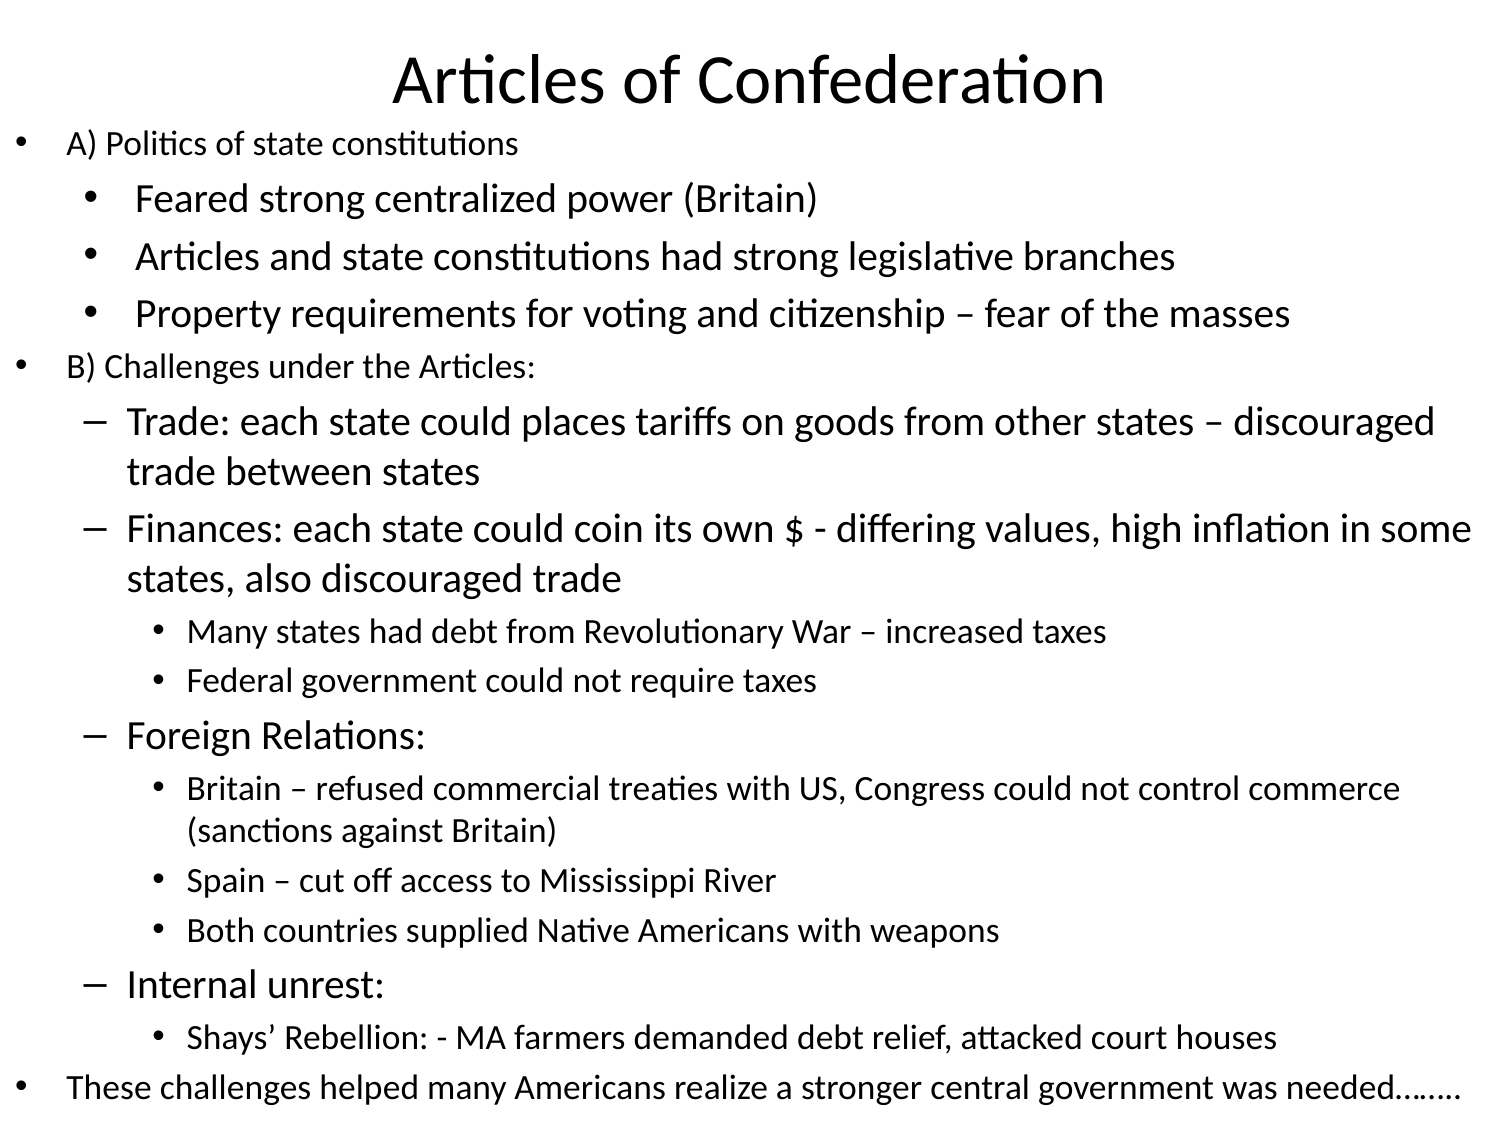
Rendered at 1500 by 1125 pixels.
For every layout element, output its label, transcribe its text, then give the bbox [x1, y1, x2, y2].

list A) Politics of state constitutions Feared strong centralized power (Britain) Articles and state constitutions had strong legislative branches Property requirements for voting and citizenship – fear of the masses B) Challenges under the Articles: Trade: each state could places tariffs on goods from other states – discouraged trade between states Finances: each state could coin its own $ - differing values, high inflation in some states, also discouraged trade Many states had debt from Revolutionary War – increased taxes Federal government could not require taxes Foreign Relations: Britain – refused commercial treaties with US, Congress could not control commerce (sanctions against Britain) Spain – cut off access to Mississippi River Both countries supplied Native Americans with weapons Internal unrest: Shays’ Rebellion: - MA farmers demanded debt relief, attacked court houses These challenges helped many Americans realize a stronger central government was needed…….. [0, 112, 1500, 1125]
title Articles of Confederation [75, 24, 1425, 112]
